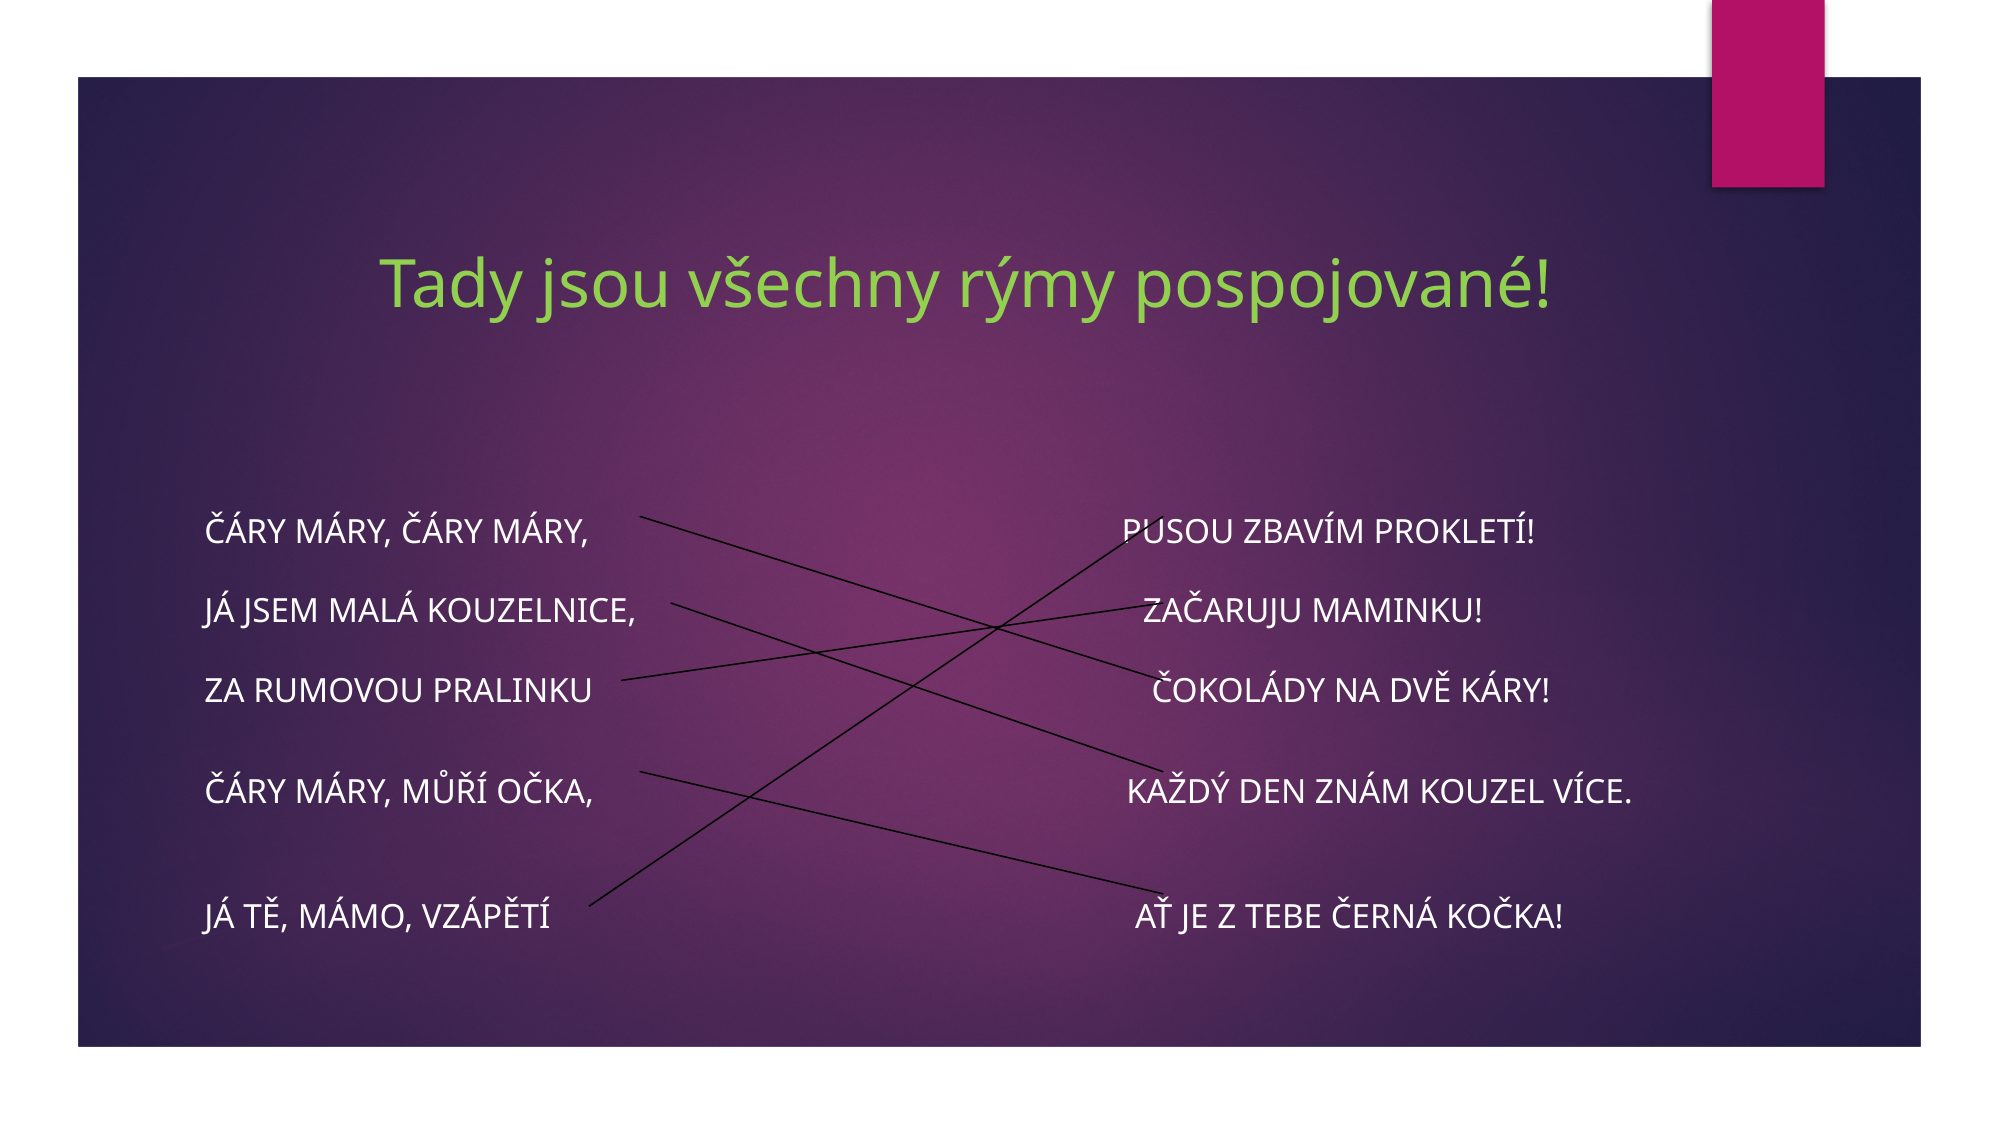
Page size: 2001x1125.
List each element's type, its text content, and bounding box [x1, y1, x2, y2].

title Tady jsou všechny rýmy pospojované! [189, 117, 1762, 462]
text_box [588, 516, 1164, 907]
subtitle Čáry máry, čáry máry, pusou zbavím prokletí! Já jsem malá kouzelnice, začaruju maminku! Za rumovou pralinku čokolády na dvě káry! Čáry máry, můří očkA, každý den znám kouzel více. Já tě, mámo, vzápětí ať je z tebe černá kočka! [189, 462, 1785, 1021]
